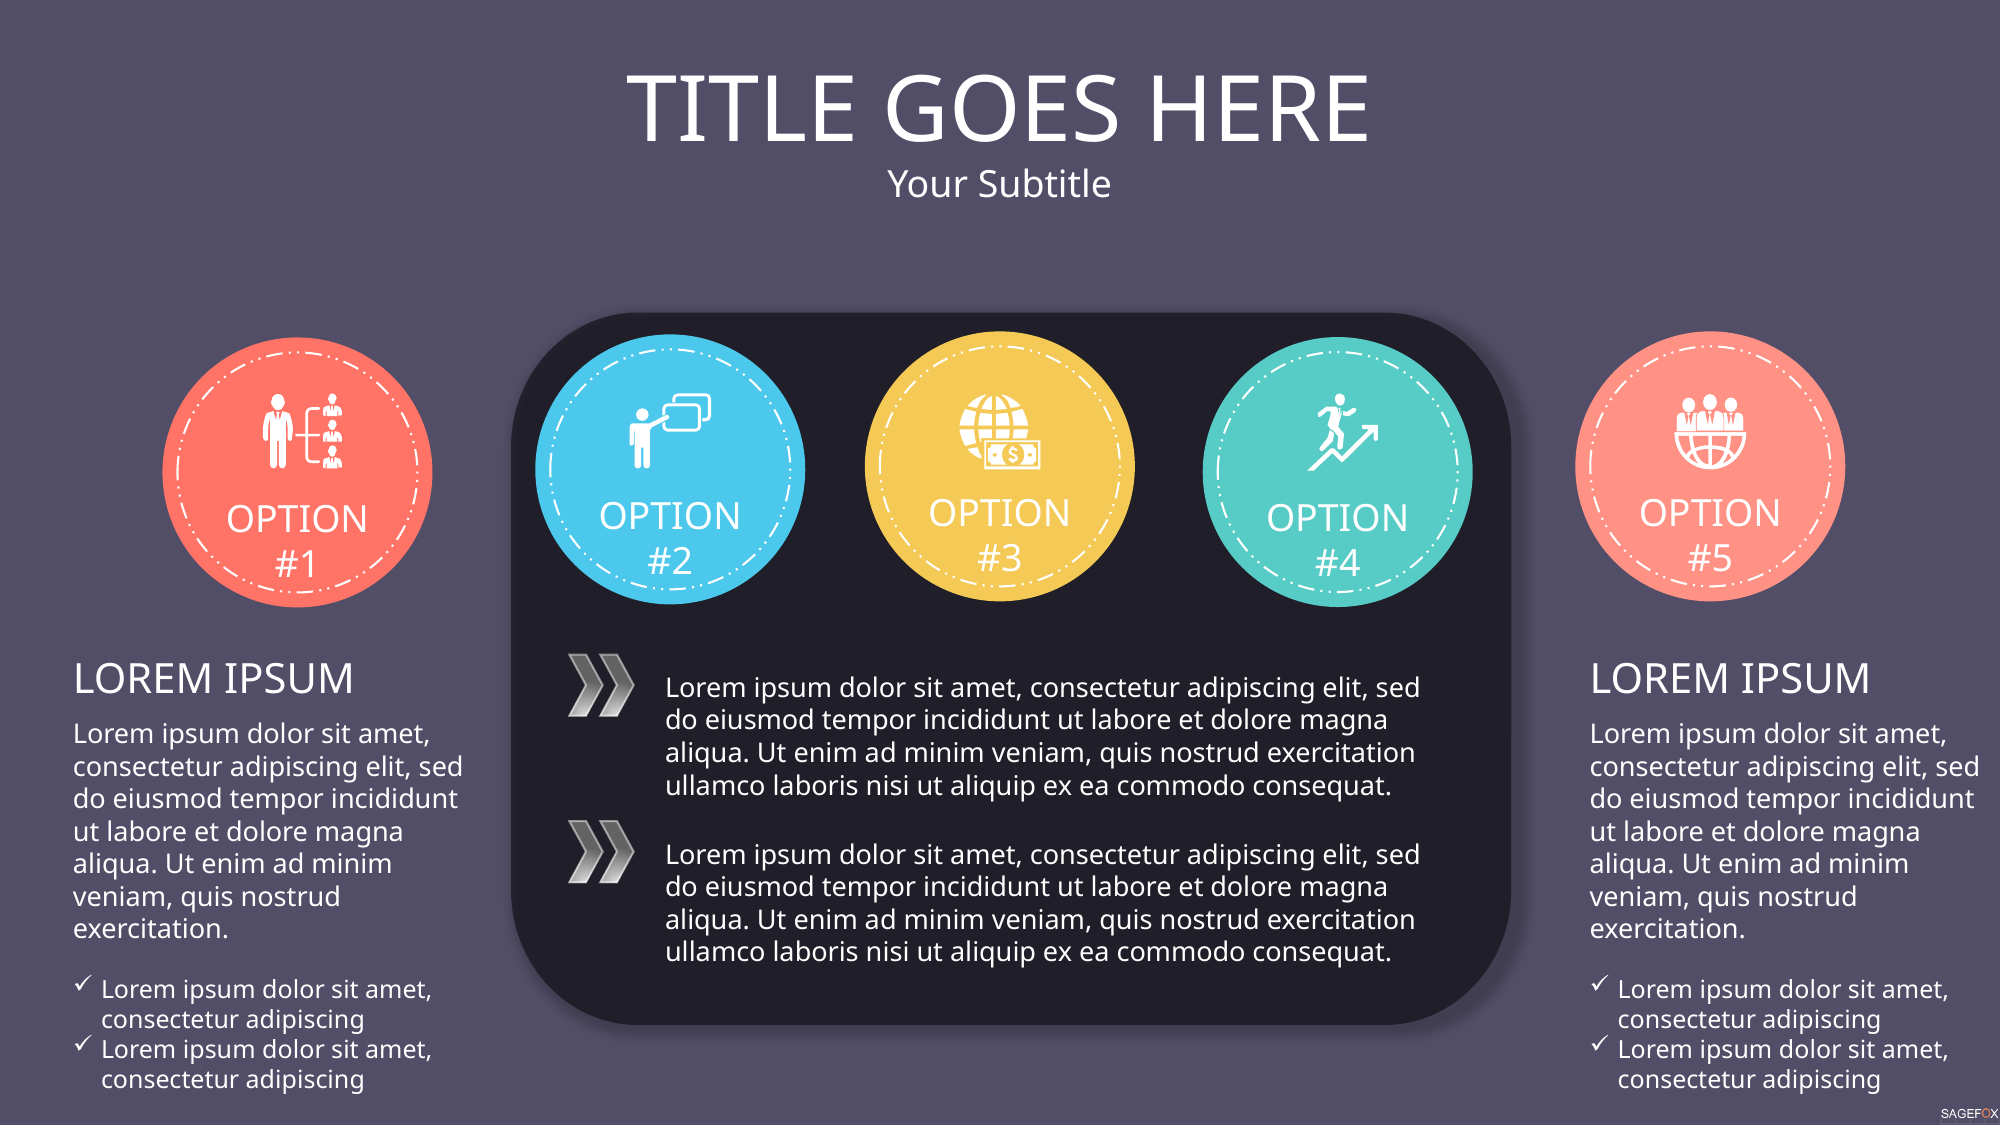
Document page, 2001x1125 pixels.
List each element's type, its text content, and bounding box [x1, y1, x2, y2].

picture [1939, 1108, 2000, 1125]
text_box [1202, 336, 1473, 608]
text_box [1674, 394, 1746, 470]
text_box [510, 311, 1513, 1027]
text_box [535, 334, 806, 605]
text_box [162, 337, 433, 608]
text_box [1307, 392, 1378, 471]
text_box Lorem ipsum dolor sit amet, consectetur adipiscing elit, sed do eiusmod tempor incididunt ut labore et dolore magna aliqua. Ut enim ad minim veniam, quis nostrud exercitation ullamco laboris nisi ut aliquip ex ea commodo consequat. [650, 663, 1473, 808]
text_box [262, 393, 342, 469]
text_box TITLE GOES HERE Your Subtitle [548, 42, 1452, 212]
text_box LOREM IPSUM Lorem ipsum dolor sit amet, consectetur adipiscing elit, sed do eiusmod tempor incididunt ut labore et dolore magna aliqua. Ut enim ad minim veniam, quis nostrud exercitation. Lorem ipsum dolor sit amet, consectetur adipiscing Lorem ipsum dolor sit amet, consectetur adipiscing [1574, 644, 2000, 1101]
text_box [569, 654, 634, 716]
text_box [959, 394, 1041, 470]
text_box Lorem ipsum dolor sit amet, consectetur adipiscing elit, sed do eiusmod tempor incididunt ut labore et dolore magna aliqua. Ut enim ad minim veniam, quis nostrud exercitation ullamco laboris nisi ut aliquip ex ea commodo consequat. [650, 829, 1473, 975]
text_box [629, 393, 712, 469]
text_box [864, 331, 1135, 602]
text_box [1575, 331, 1846, 602]
text_box LOREM IPSUM Lorem ipsum dolor sit amet, consectetur adipiscing elit, sed do eiusmod tempor incididunt ut labore et dolore magna aliqua. Ut enim ad minim veniam, quis nostrud exercitation. Lorem ipsum dolor sit amet, consectetur adipiscing Lorem ipsum dolor sit amet, consectetur adipiscing [58, 644, 484, 1101]
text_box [569, 821, 634, 883]
